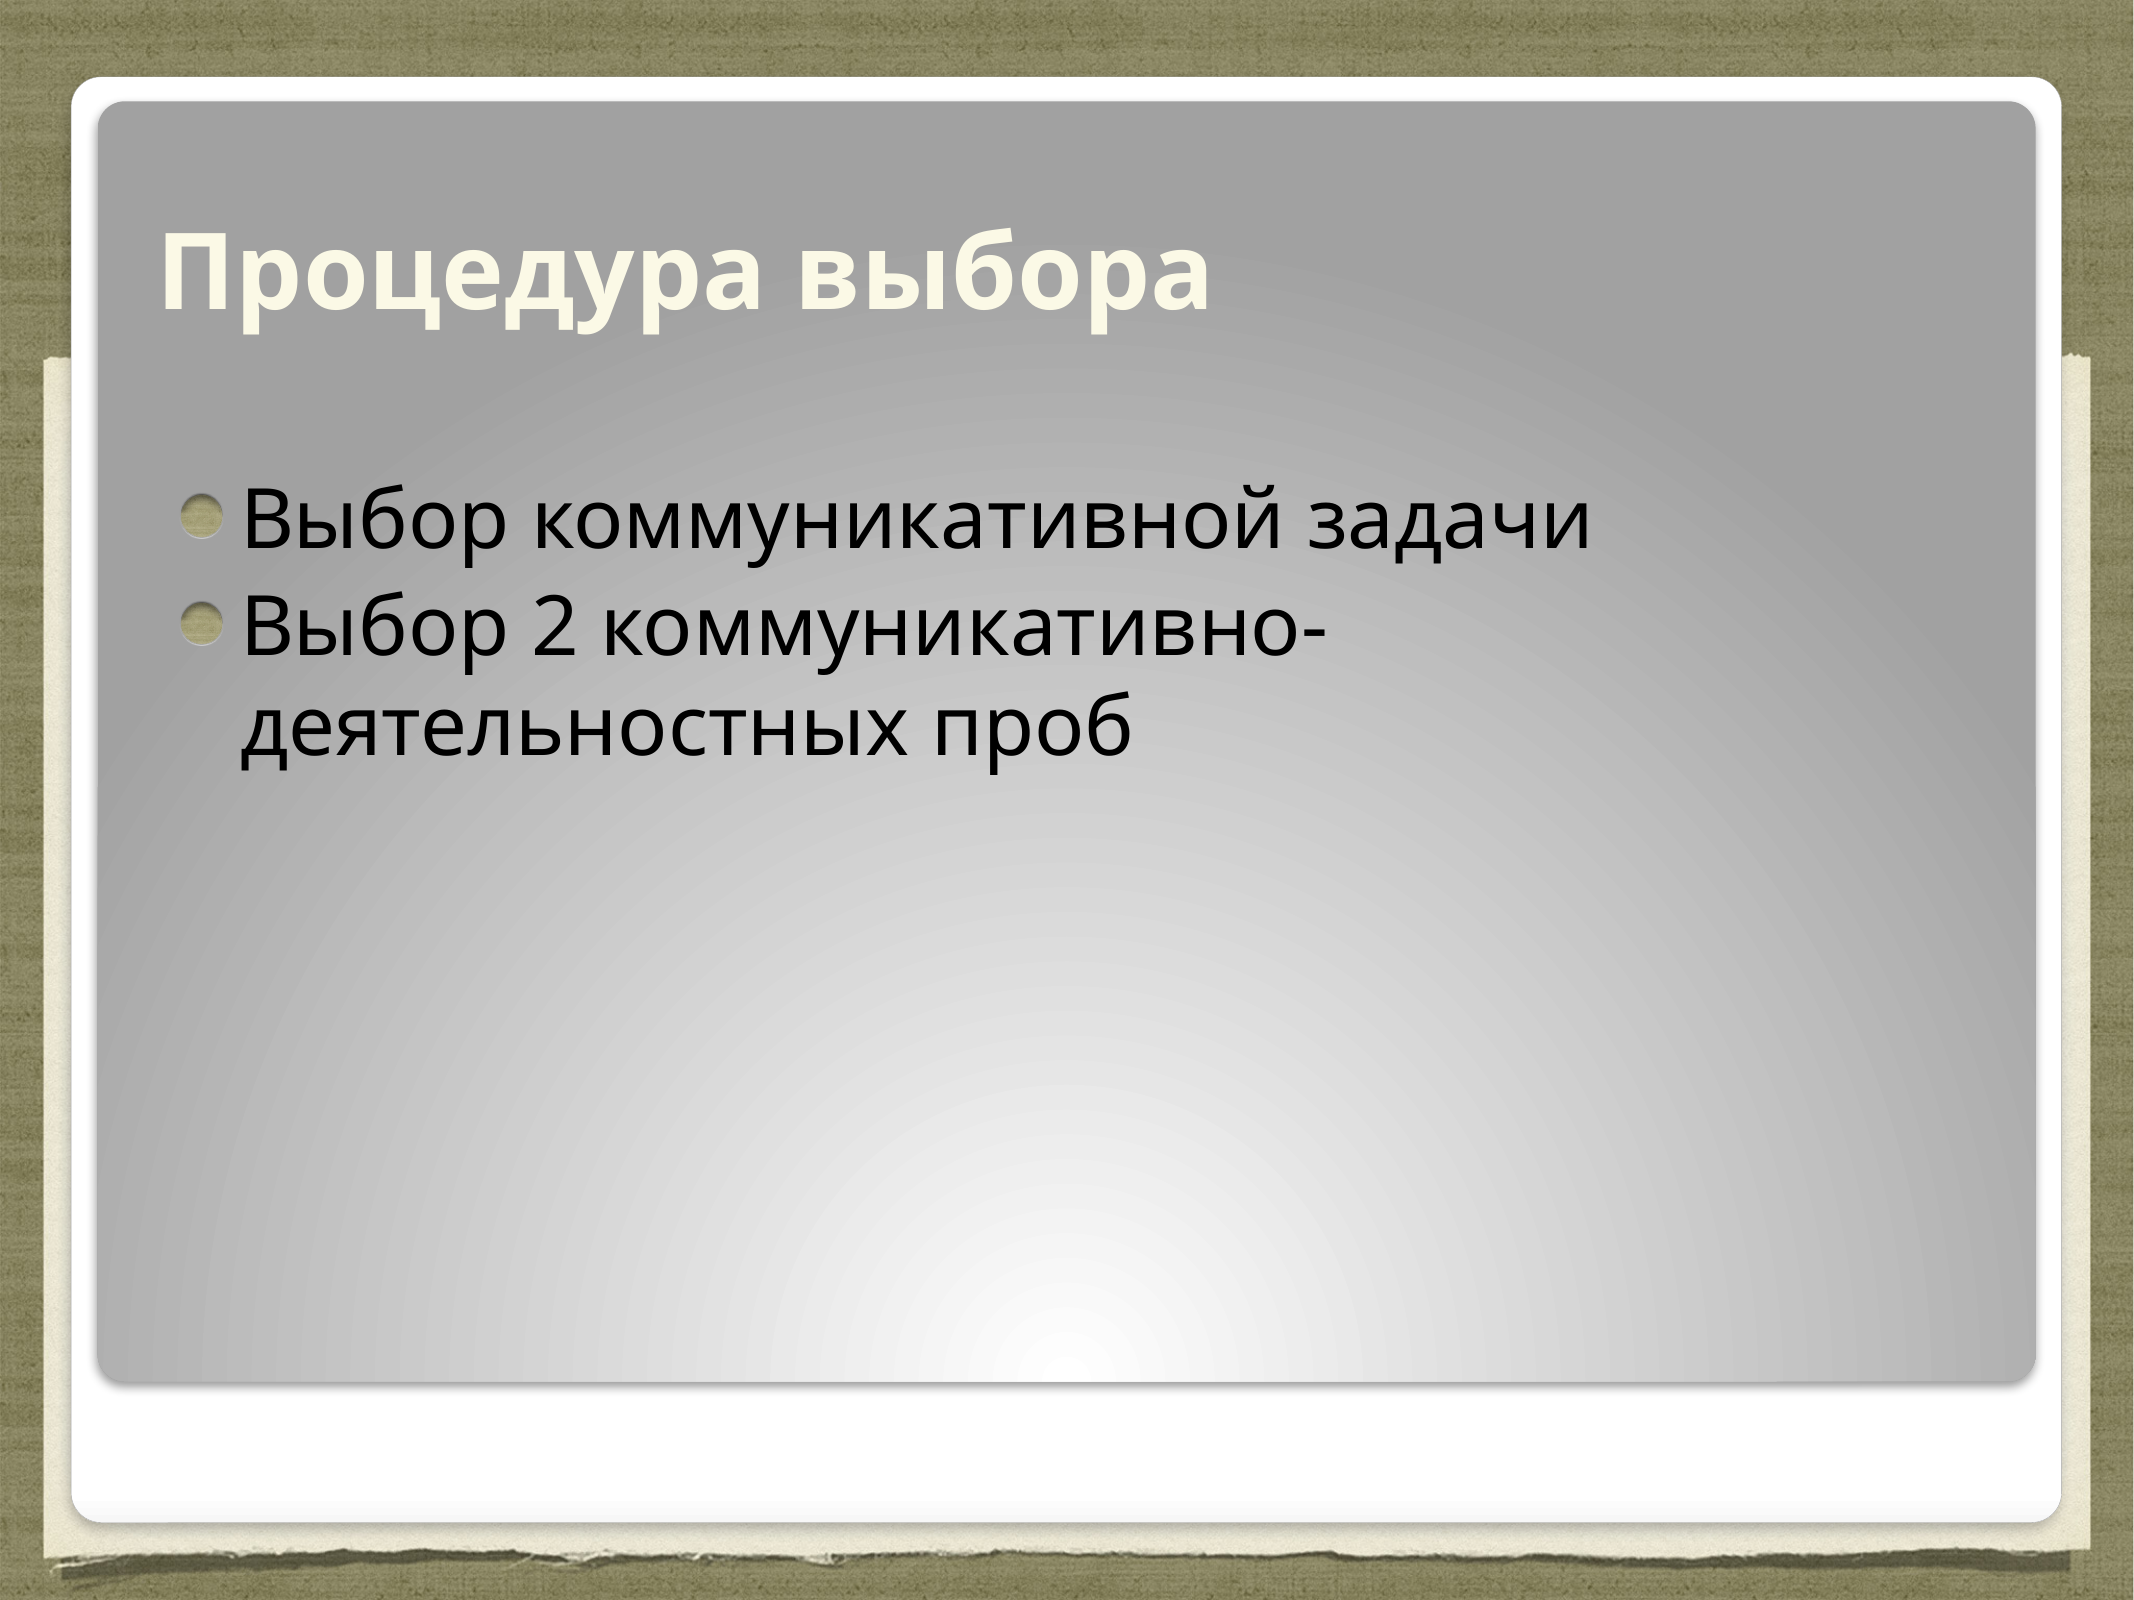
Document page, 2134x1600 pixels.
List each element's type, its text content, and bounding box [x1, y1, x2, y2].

picture [0, 0, 2134, 1600]
list Выбор коммуникативной задачи Выбор 2 коммуникативно-деятельностных проб [135, 443, 1998, 1465]
title Процедура выбора [135, 8, 1998, 342]
